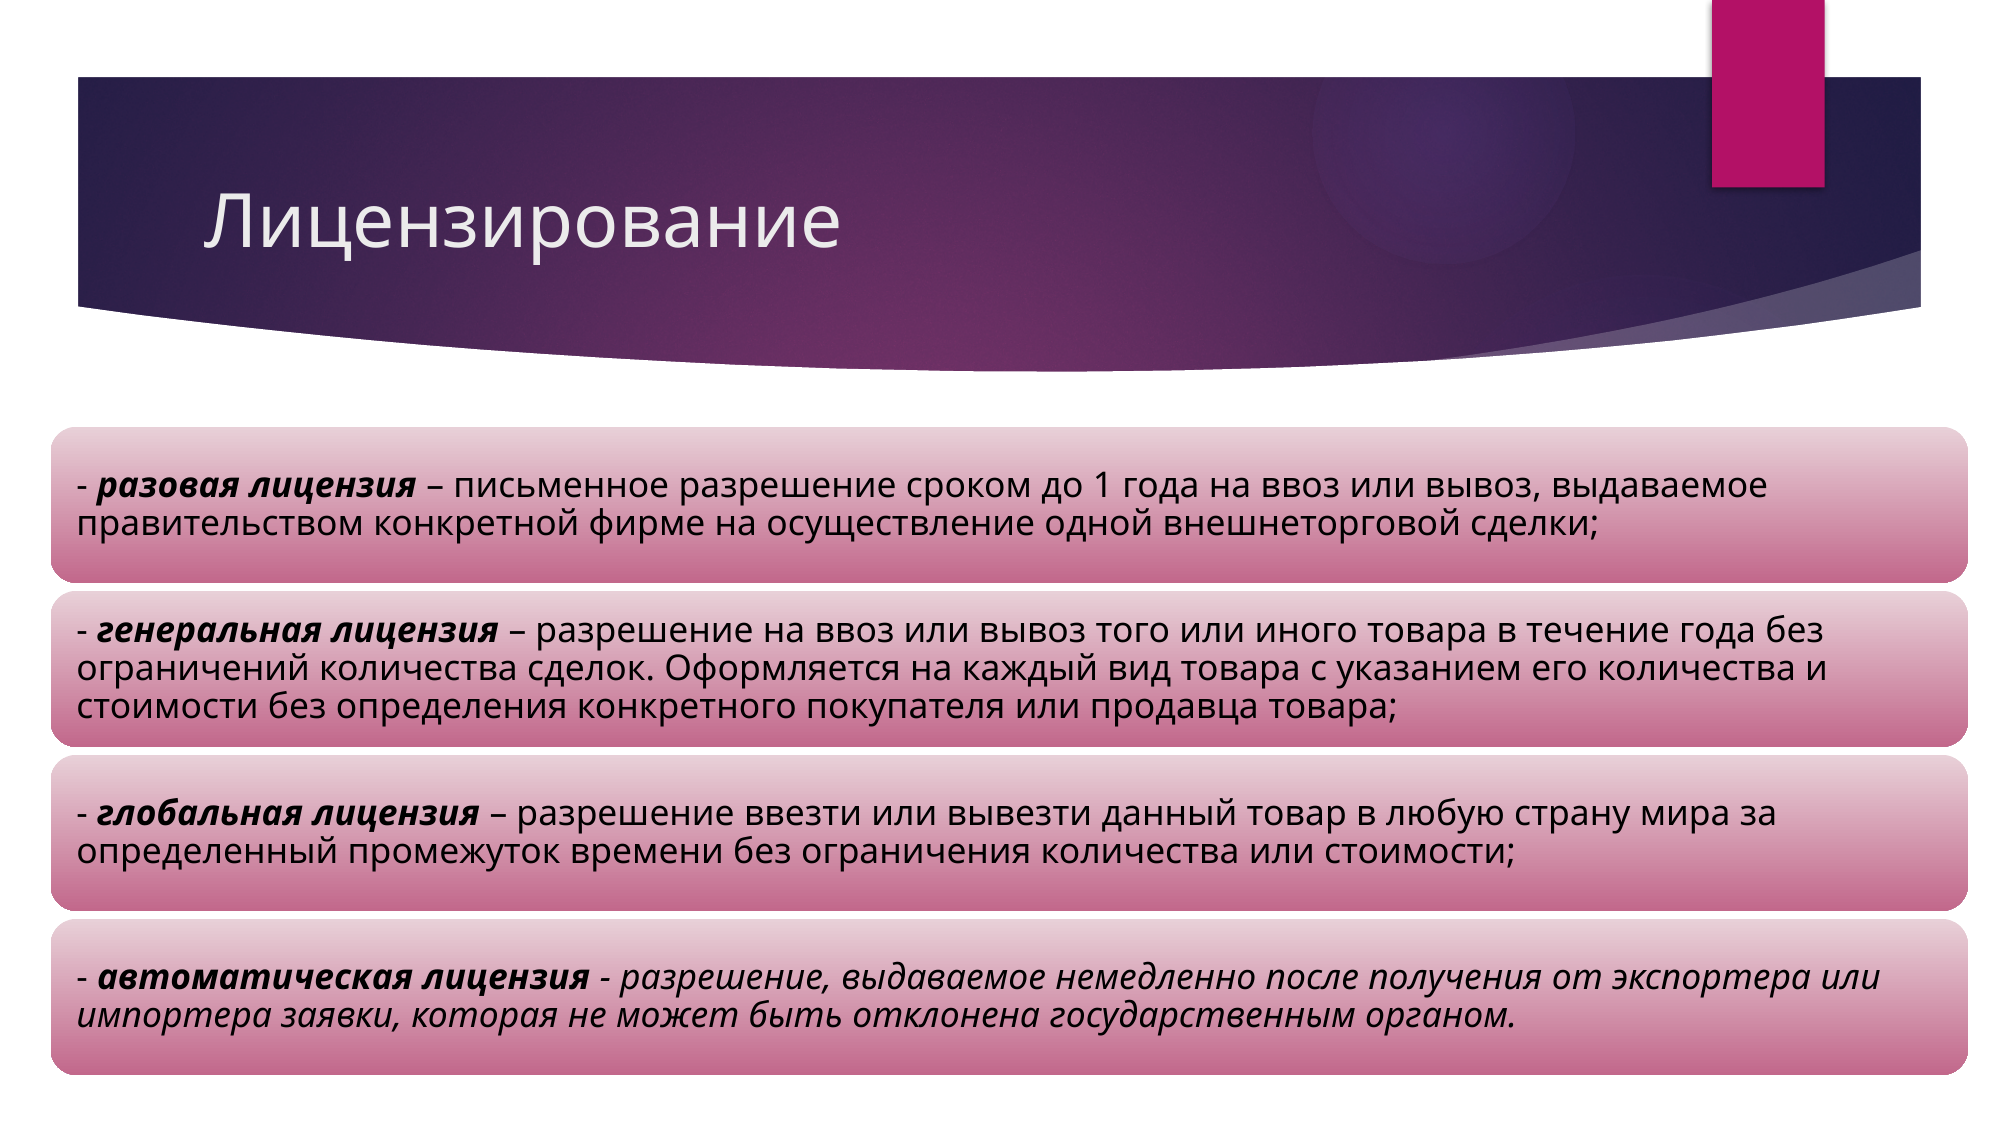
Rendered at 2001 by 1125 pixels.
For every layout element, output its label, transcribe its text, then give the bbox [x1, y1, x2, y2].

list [50, 411, 1969, 1091]
title Лицензирование [189, 159, 1627, 276]
